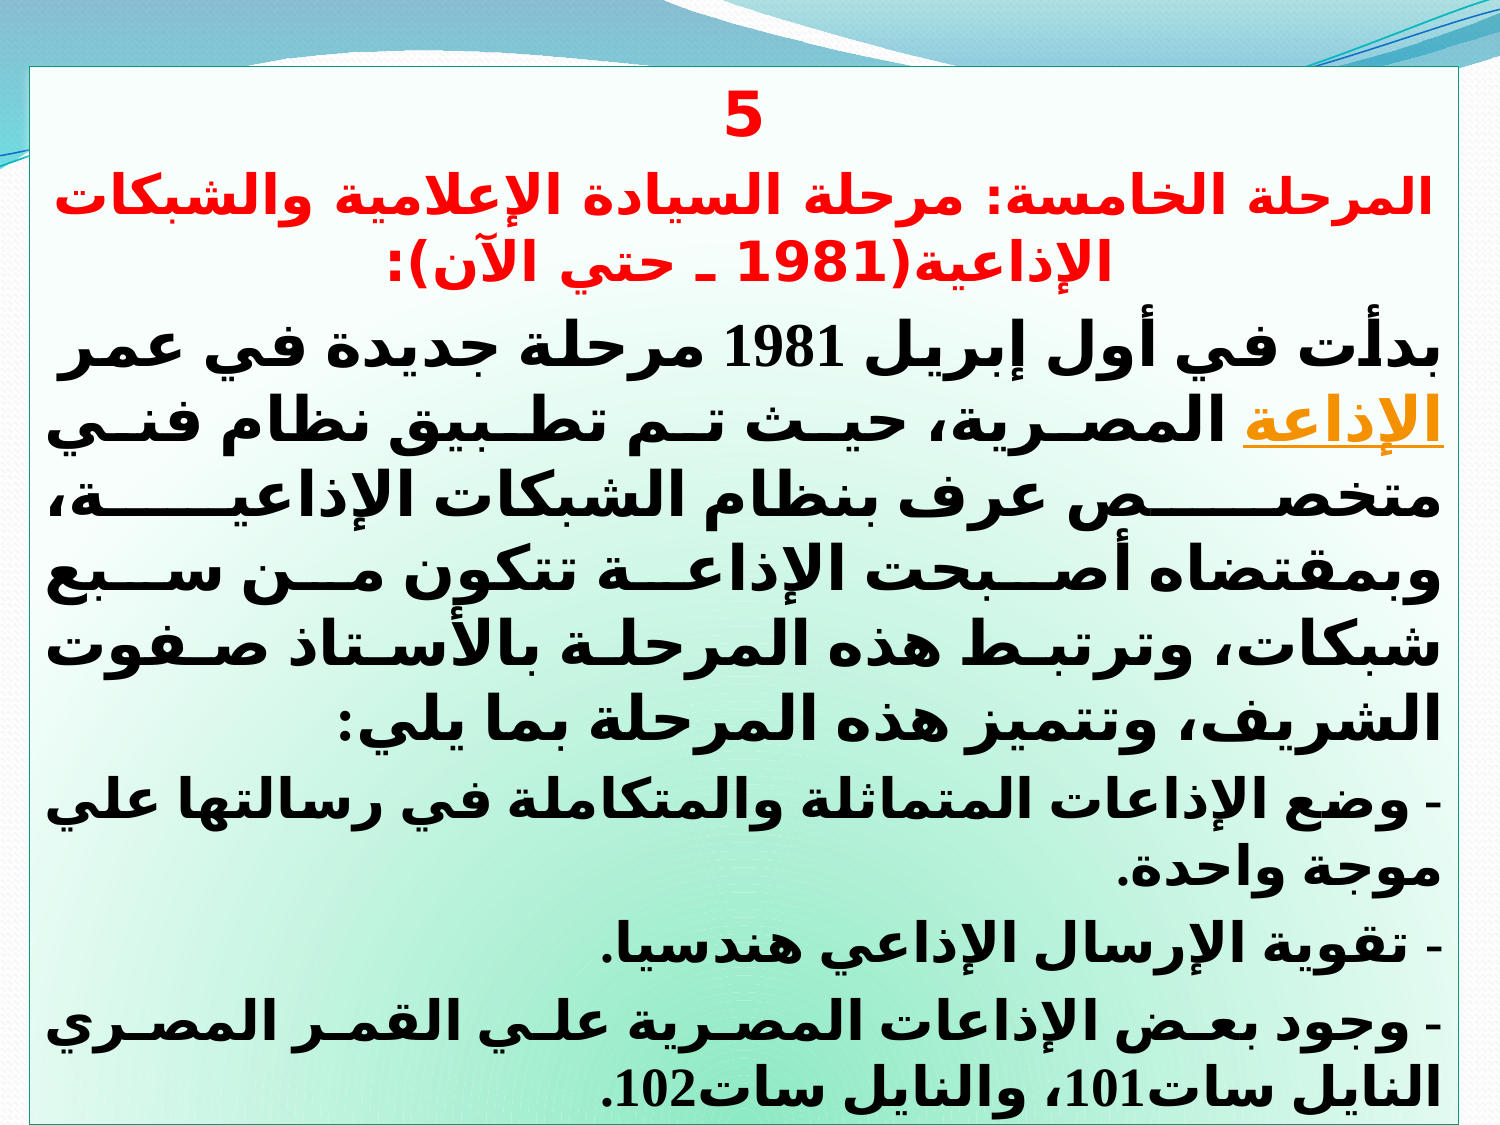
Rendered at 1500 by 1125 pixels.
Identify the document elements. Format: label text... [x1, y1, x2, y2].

list 5 المرحلة الخامسة: مرحلة السيادة الإعلامية والشبكات الإذاعية‏(1981‏ ـ حتي الآن‏)‏: بدأت في أول إبريل ‏1981‏ مرحلة جديدة في عمر الإذاعة المصرية، حيث تم تطبيق نظام فني متخصص عرف بنظام الشبكات الإذاعية، وبمقتضاه أصبحت الإذاعة تتكون من سبع شبكات، وترتبط هذه المرحلة بالأستاذ صفوت الشريف، وتتميز هذه المرحلة بما يلي‏:‏ - وضع الإذاعات المتماثلة والمتكاملة في رسالتها علي موجة واحدة. - تقوية الإرسال الإذاعي هندسيا. - وجود بعض الإذاعات المصرية علي القمر المصري النايل سات‏101،‏ والنايل سات‏102. [29, 66, 1459, 1125]
